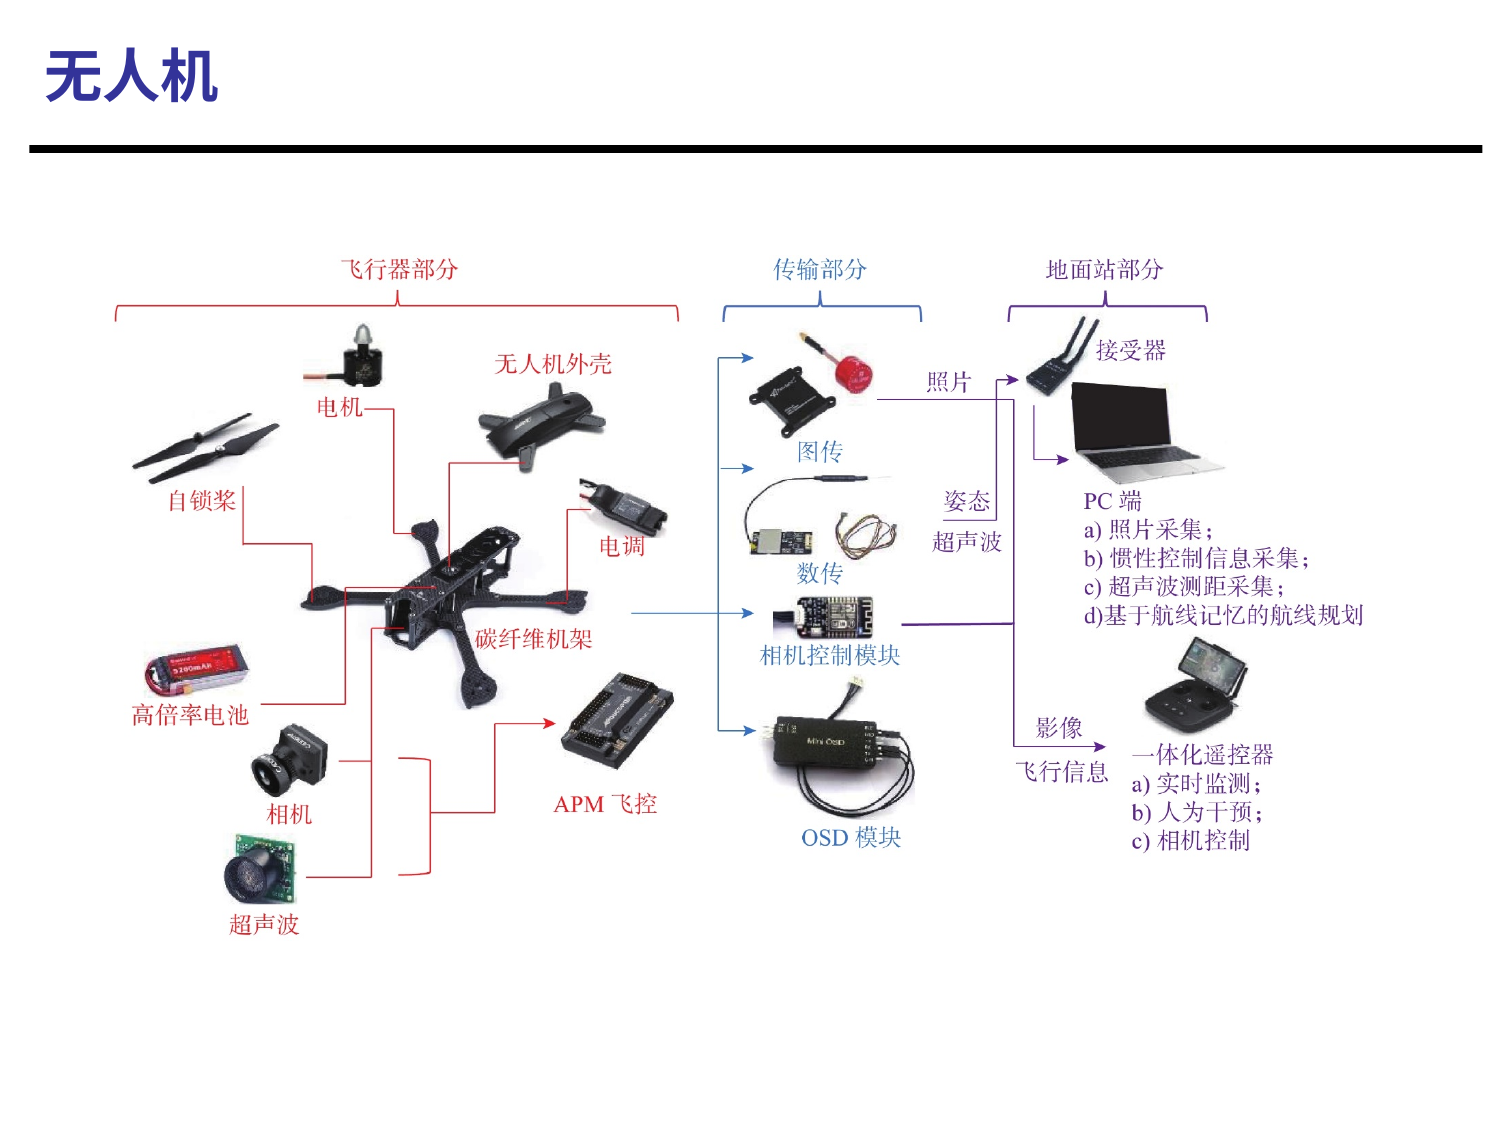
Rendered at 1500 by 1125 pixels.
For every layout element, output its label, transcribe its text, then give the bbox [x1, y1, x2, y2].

title 无人机 [29, 11, 1480, 138]
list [80, 255, 1429, 941]
